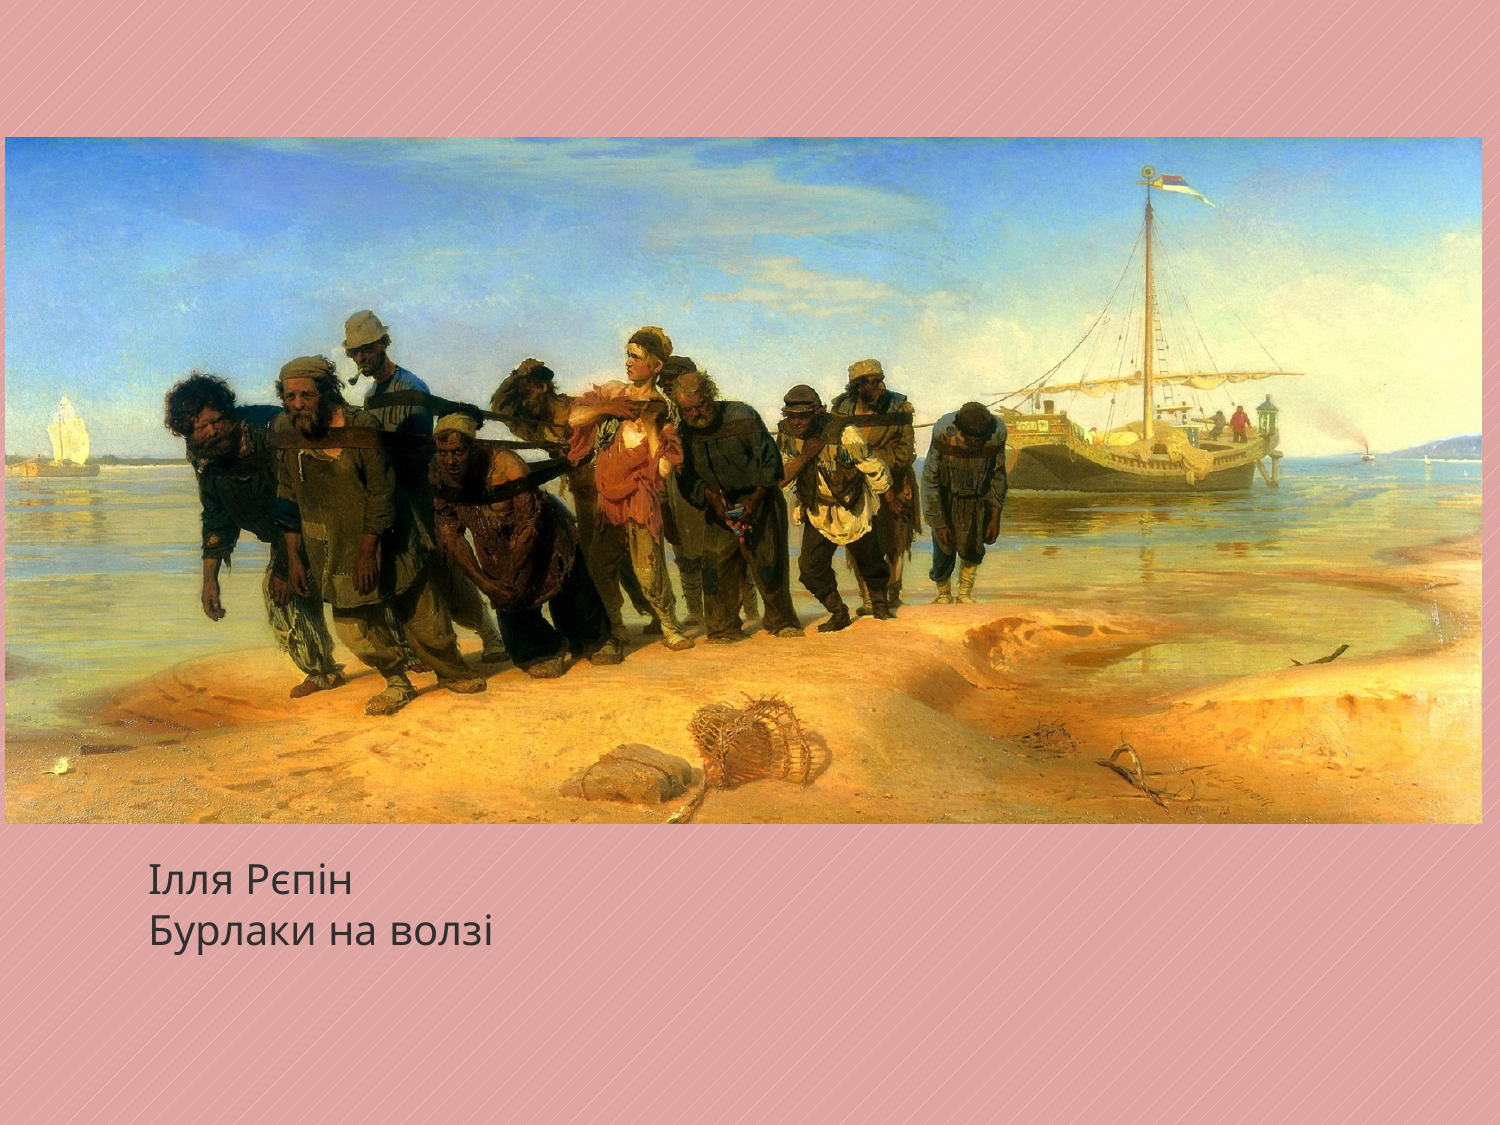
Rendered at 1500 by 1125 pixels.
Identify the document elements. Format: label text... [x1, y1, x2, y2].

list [4, 136, 1482, 824]
text_box Ілля Рєпін Бурлаки на волзі [133, 845, 509, 961]
